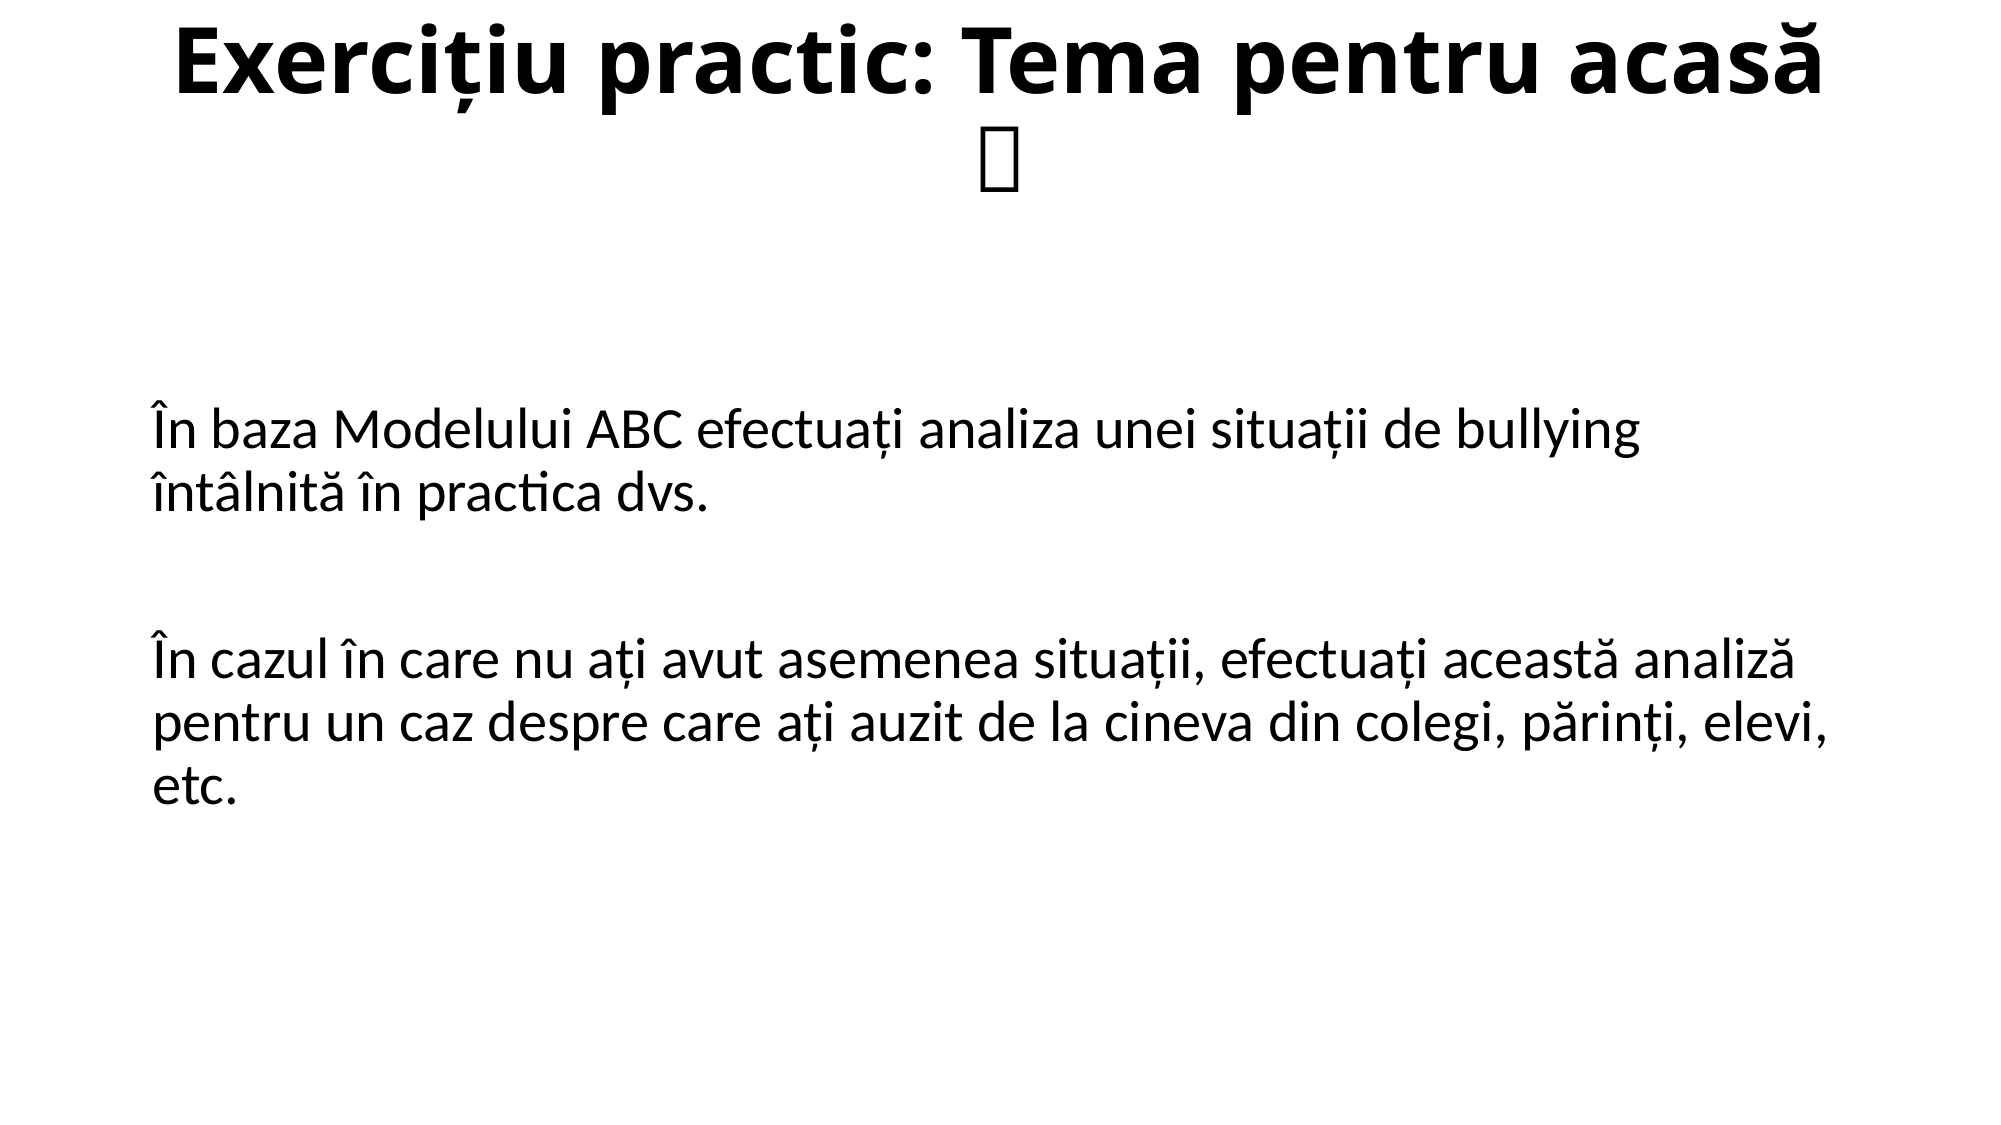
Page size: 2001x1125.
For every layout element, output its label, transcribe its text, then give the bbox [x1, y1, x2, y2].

title Exercițiu practic: Tema pentru acasă  [137, 59, 1863, 278]
list În baza Modelului ABC efectuați analiza unei situații de bullying întâlnită în practica dvs. În cazul în care nu ați avut asemenea situații, efectuați această analiză pentru un caz despre care ați auzit de la cineva din colegi, părinți, elevi, etc. [137, 299, 1863, 1014]
